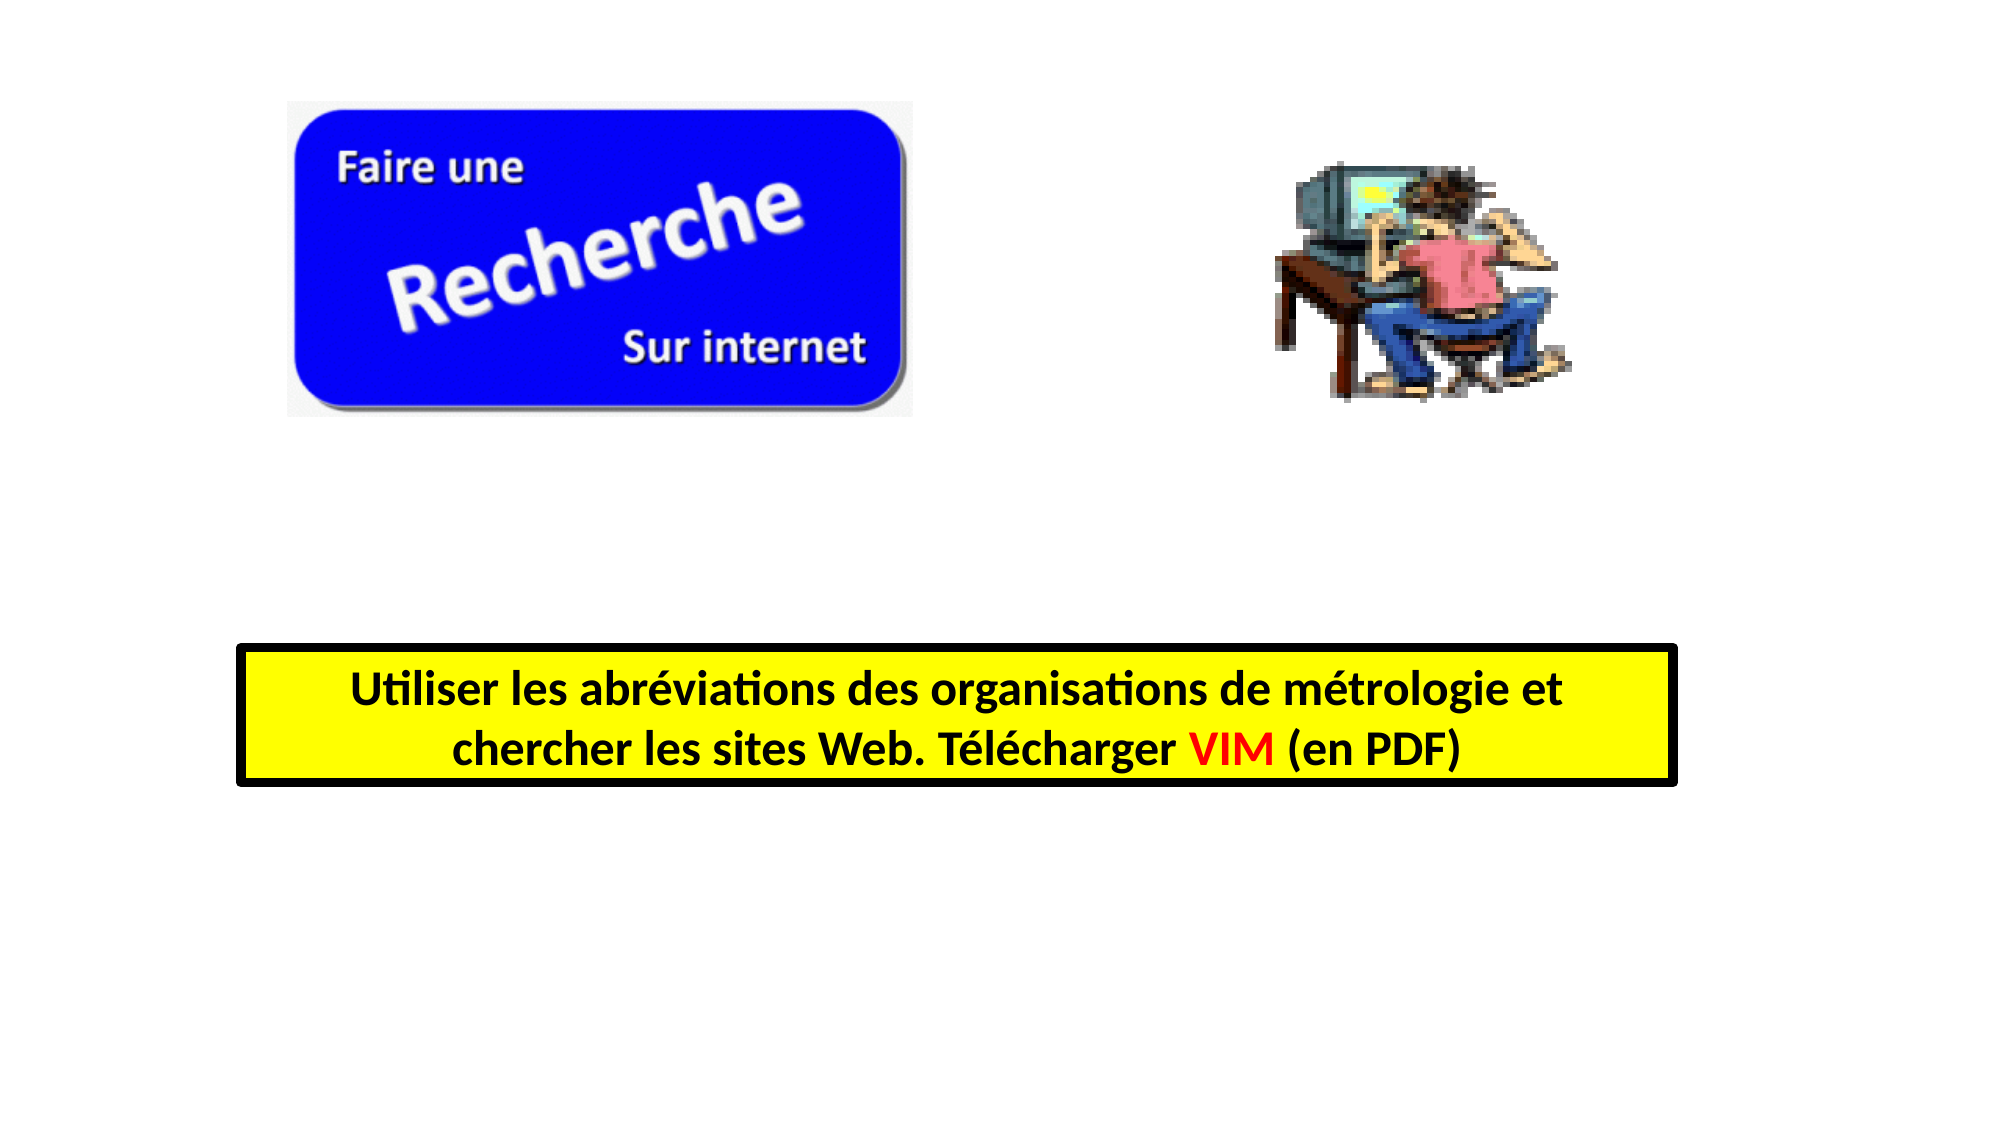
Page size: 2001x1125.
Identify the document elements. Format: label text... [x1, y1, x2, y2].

text_box Utiliser les abréviations des organisations de métrologie et chercher les sites Web. Télécharger VIM (en PDF) [240, 647, 1674, 783]
picture [287, 101, 913, 418]
picture [1262, 155, 1593, 409]
